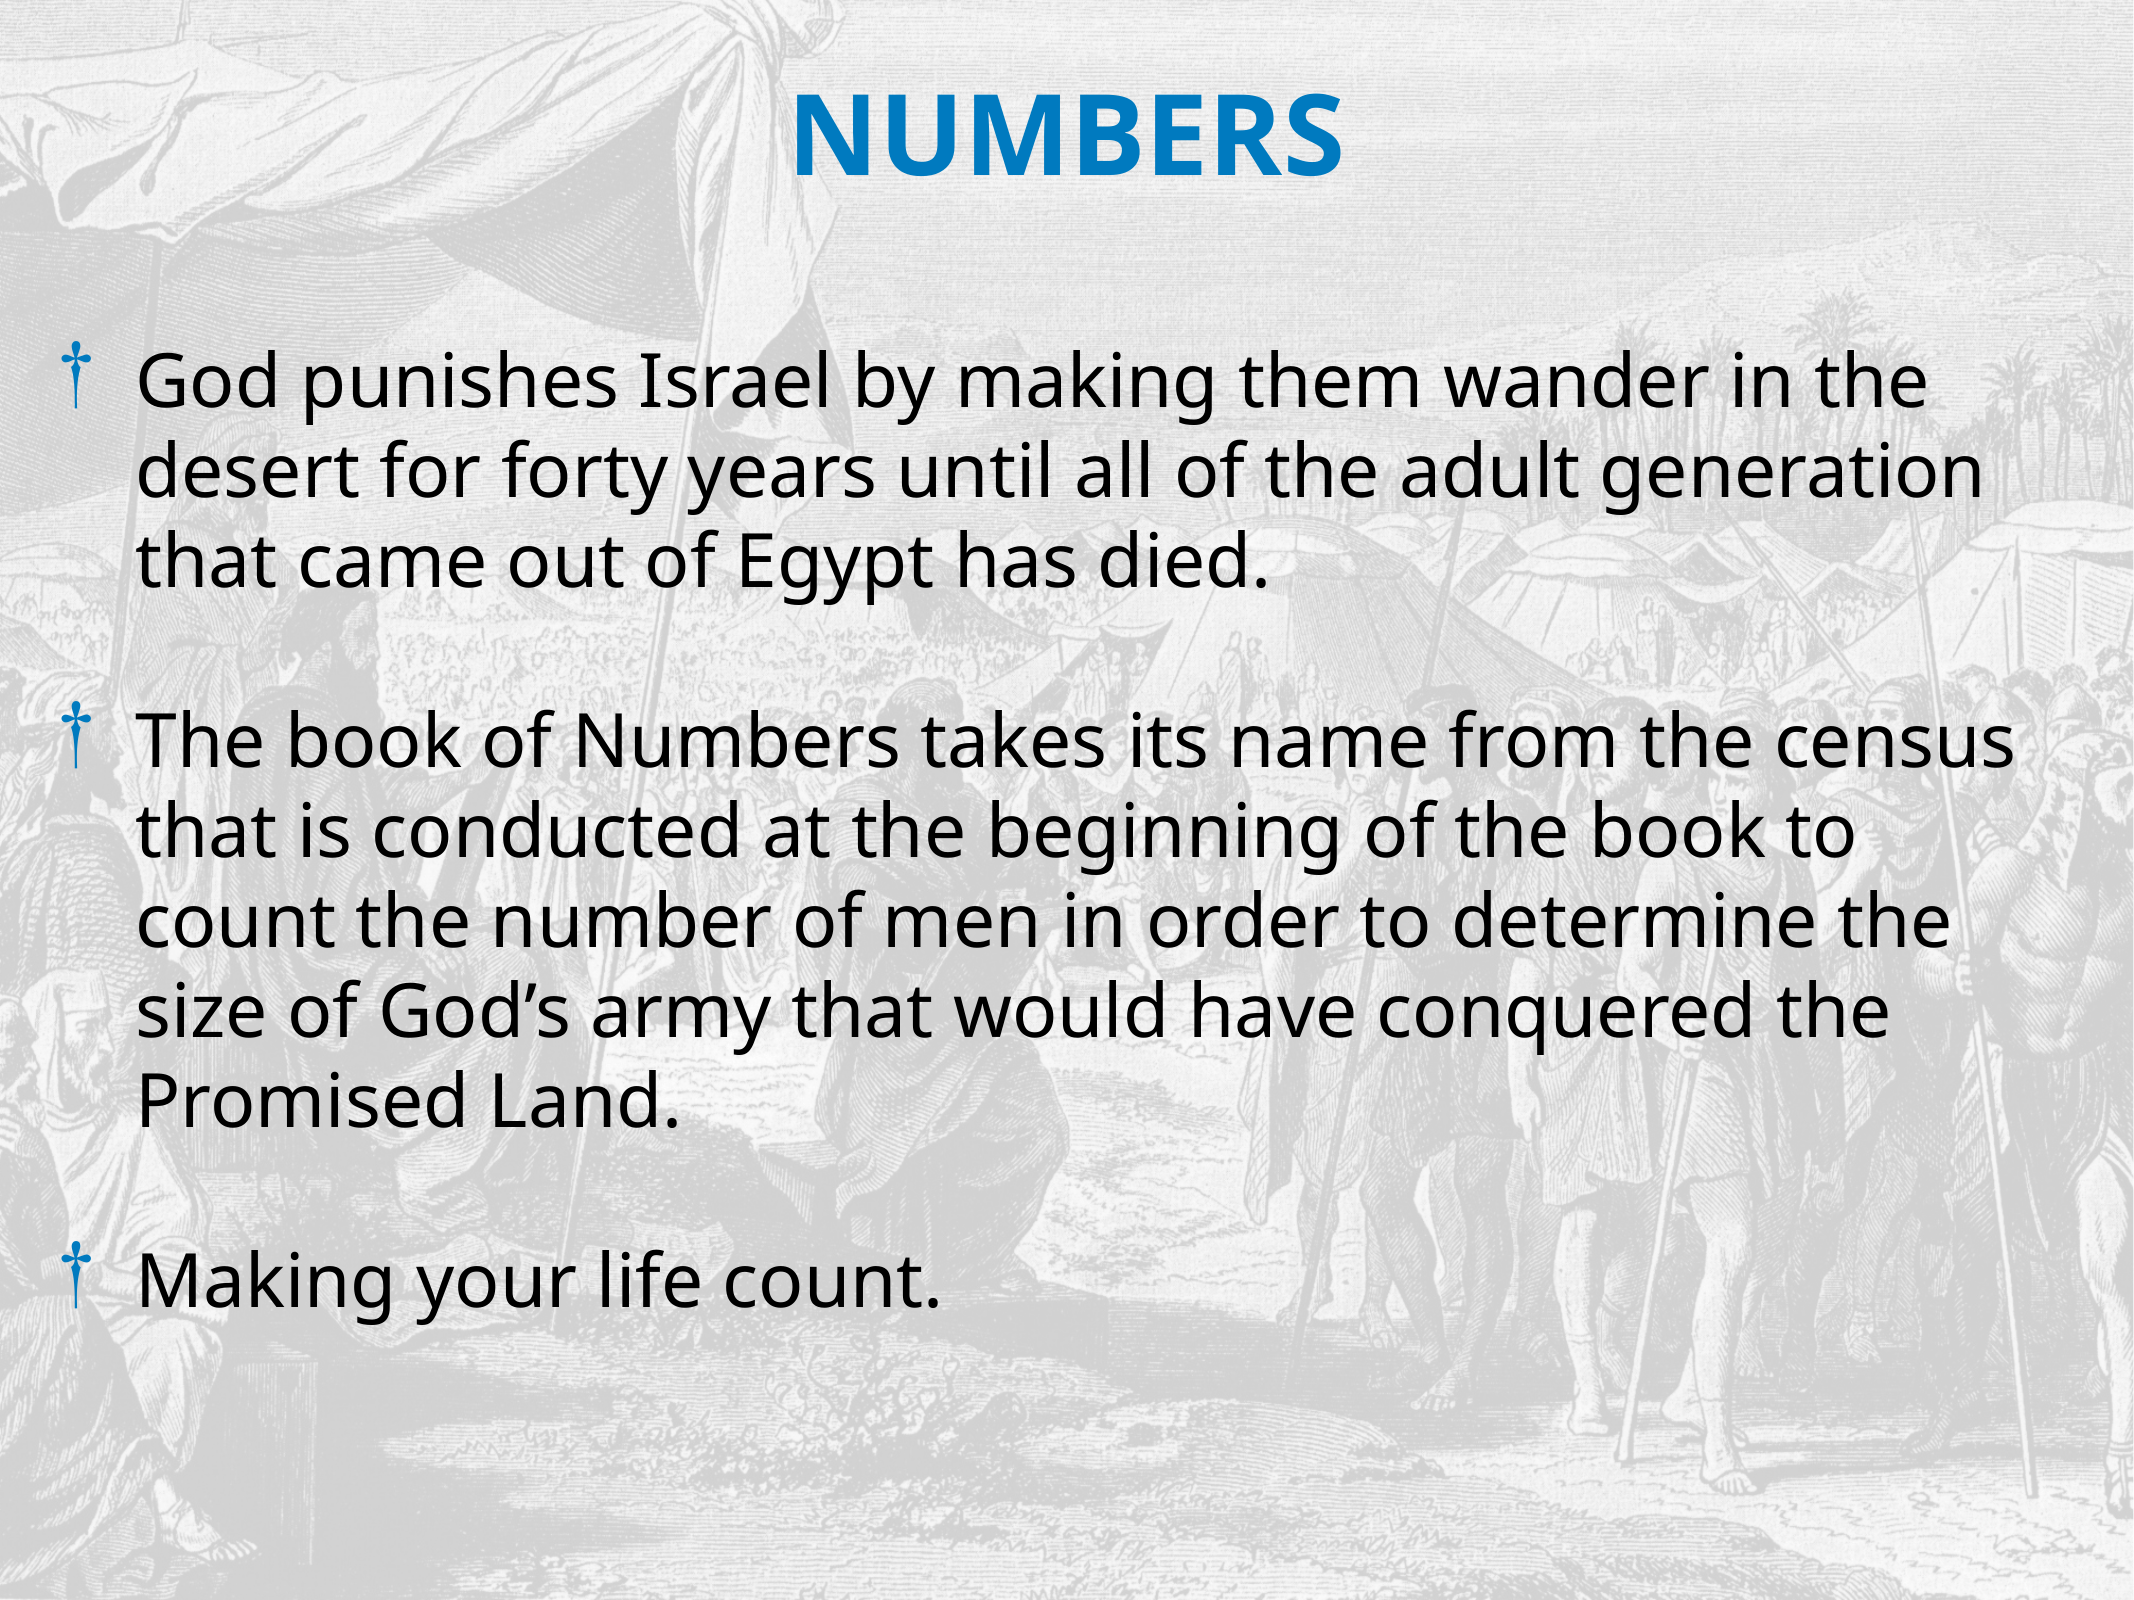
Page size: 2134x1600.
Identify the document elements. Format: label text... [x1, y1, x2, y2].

text_box NUMBERS [773, 56, 1361, 206]
text_box God punishes Israel by making them wander in the desert for forty years until all of the adult generation that came out of Egypt has died. The book of Numbers takes its name from the census that is conducted at the beginning of the book to count the number of men in order to determine the size of God’s army that would have conquered the Promised Land. Making your life count. [52, 233, 2082, 1331]
